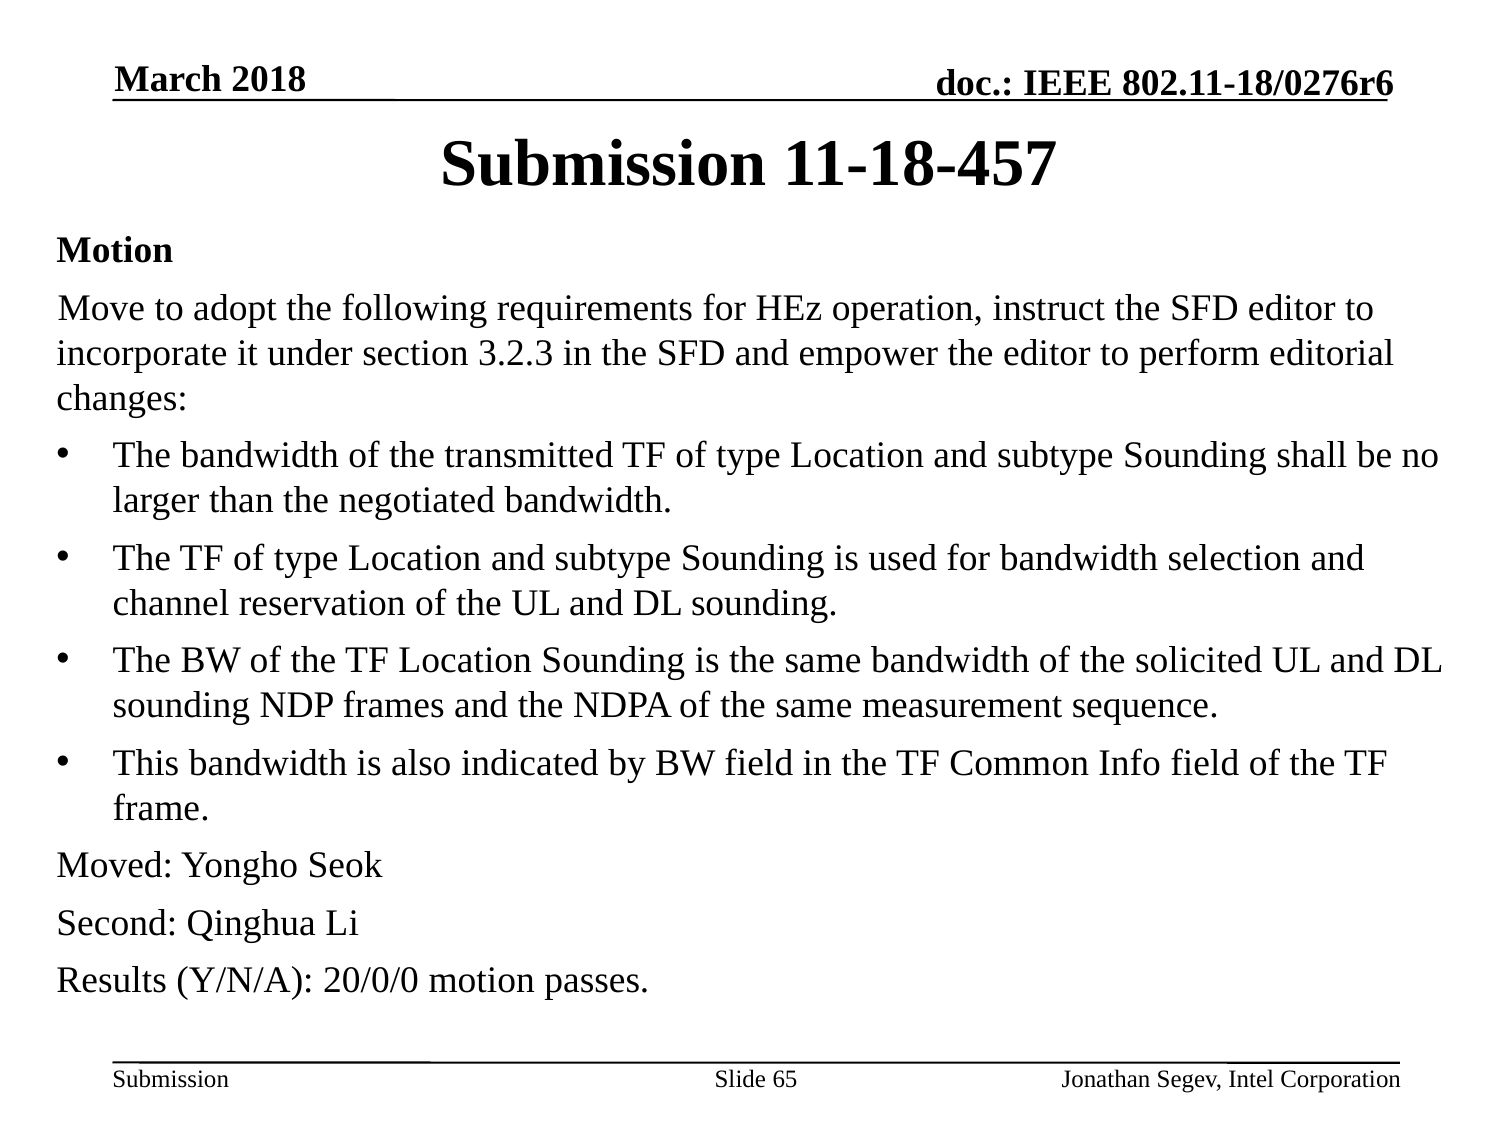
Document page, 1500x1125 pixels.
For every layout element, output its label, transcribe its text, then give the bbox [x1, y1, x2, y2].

list Motion Move to adopt the following requirements for HEz operation, instruct the SFD editor to incorporate it under section 3.2.3 in the SFD and empower the editor to perform editorial changes: The bandwidth of the transmitted TF of type Location and subtype Sounding shall be no larger than the negotiated bandwidth. The TF of type Location and subtype Sounding is used for bandwidth selection and channel reservation of the UL and DL sounding. The BW of the TF Location Sounding is the same bandwidth of the solicited UL and DL sounding NDP frames and the NDPA of the same measurement sequence. This bandwidth is also indicated by BW field in the TF Common Info field of the TF frame. Moved: Yongho Seok Second: Qinghua Li Results (Y/N/A): 20/0/0 motion passes. [41, 217, 1471, 1000]
title Submission 11-18-457 [112, 112, 1388, 205]
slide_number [114, 54, 423, 100]
slide_number Slide 65 [712, 1061, 800, 1123]
footer Jonathan Segev, Intel Corporation [878, 1061, 1402, 1093]
